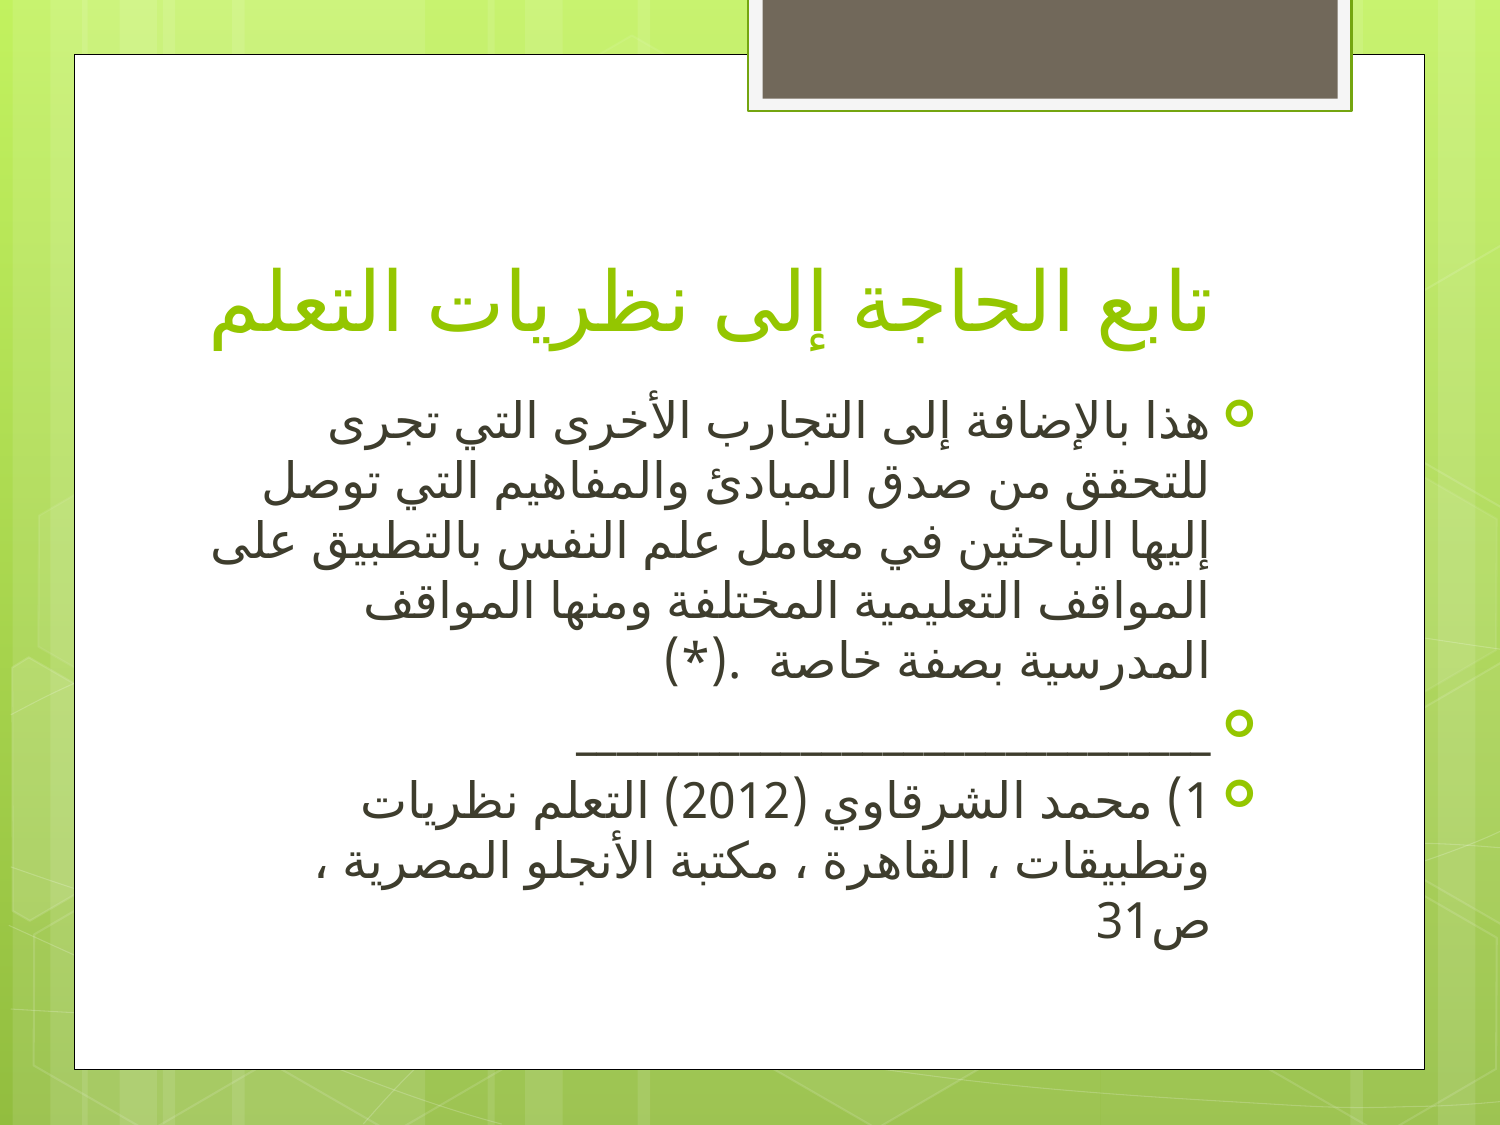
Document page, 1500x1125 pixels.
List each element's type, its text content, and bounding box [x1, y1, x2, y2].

list هذا بالإضافة إلى التجارب الأخرى التي تجرى للتحقق من صدق المبادئ والمفاهيم التي توصل إليها الباحثين في معامل علم النفس بالتطبيق على المواقف التعليمية المختلفة ومنها المواقف المدرسية بصفة خاصة .(*) _______________________________ 1) محمد الشرقاوي (2012) التعلم نظريات وتطبيقات ، القاهرة ، مكتبة الأنجلو المصرية ، ص31 [171, 381, 1283, 957]
title تابع الحاجة إلى نظريات التعلم [171, 168, 1324, 357]
